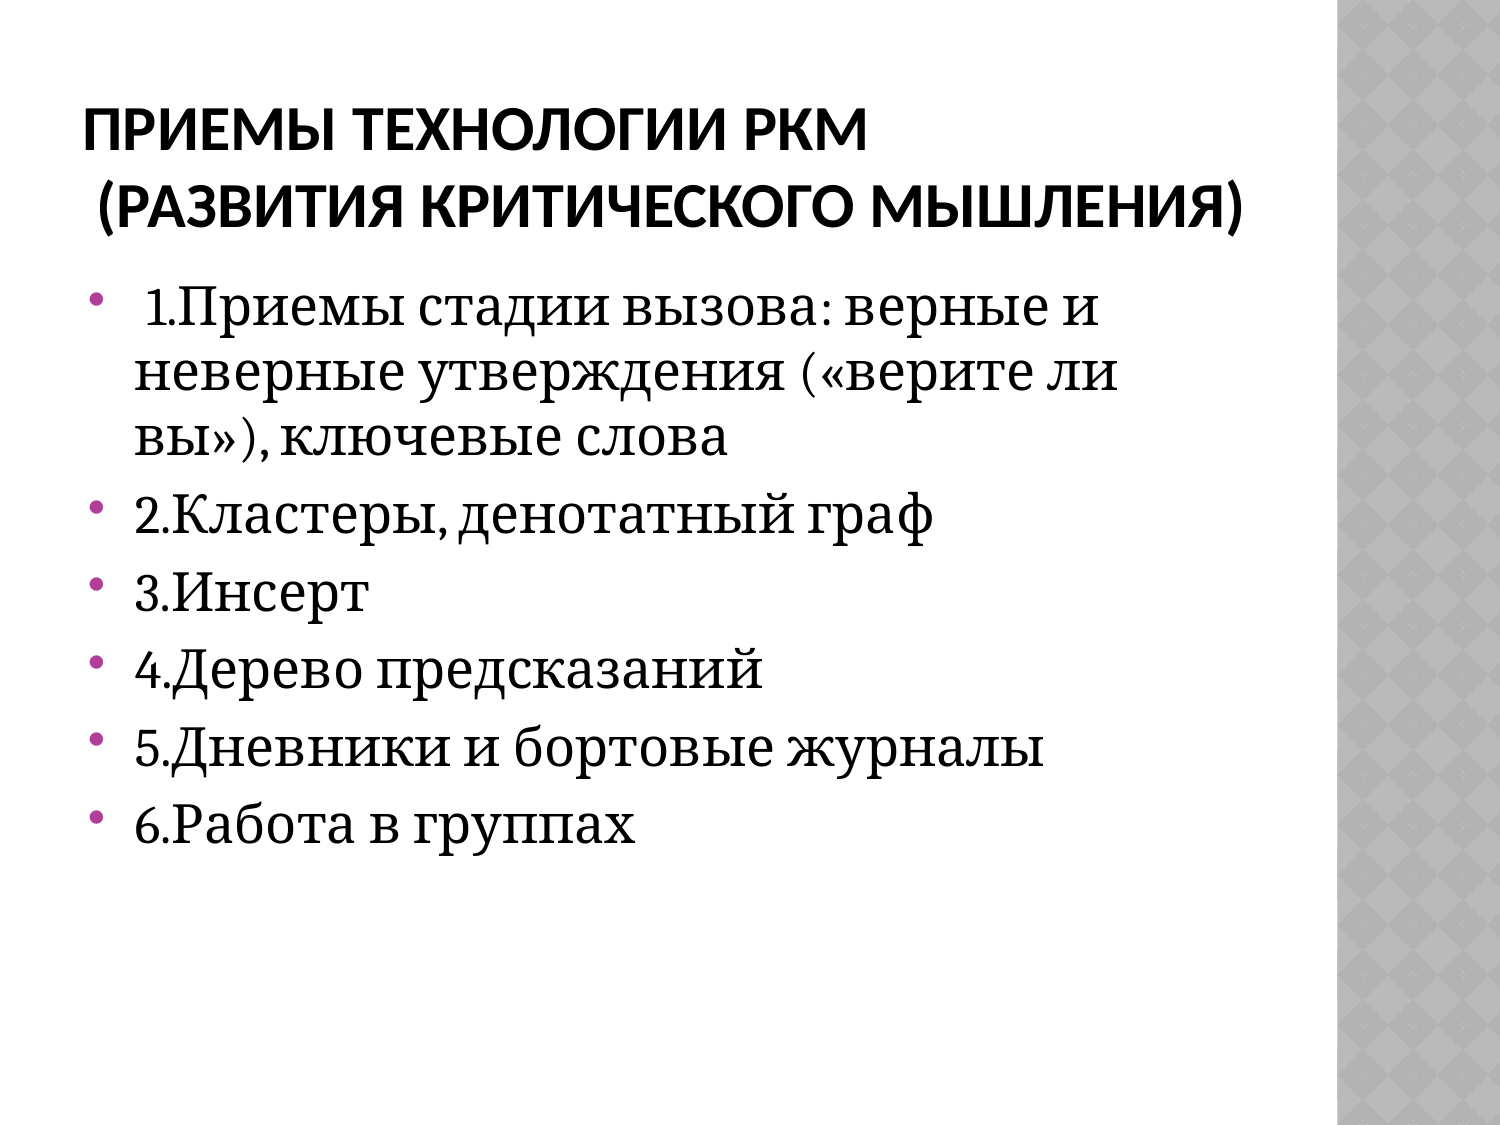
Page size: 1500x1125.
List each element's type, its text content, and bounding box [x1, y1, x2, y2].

list 1.Приемы стадии вызова: верные и неверные утверждения («верите ли вы»), ключевые слова 2.Кластеры, денотатный граф 3.Инсерт 4.Дерево предсказаний 5.Дневники и бортовые журналы 6.Работа в группах [75, 264, 1263, 1059]
title Приемы технологии РКМ (развития критического мышления) [75, 52, 1263, 240]
